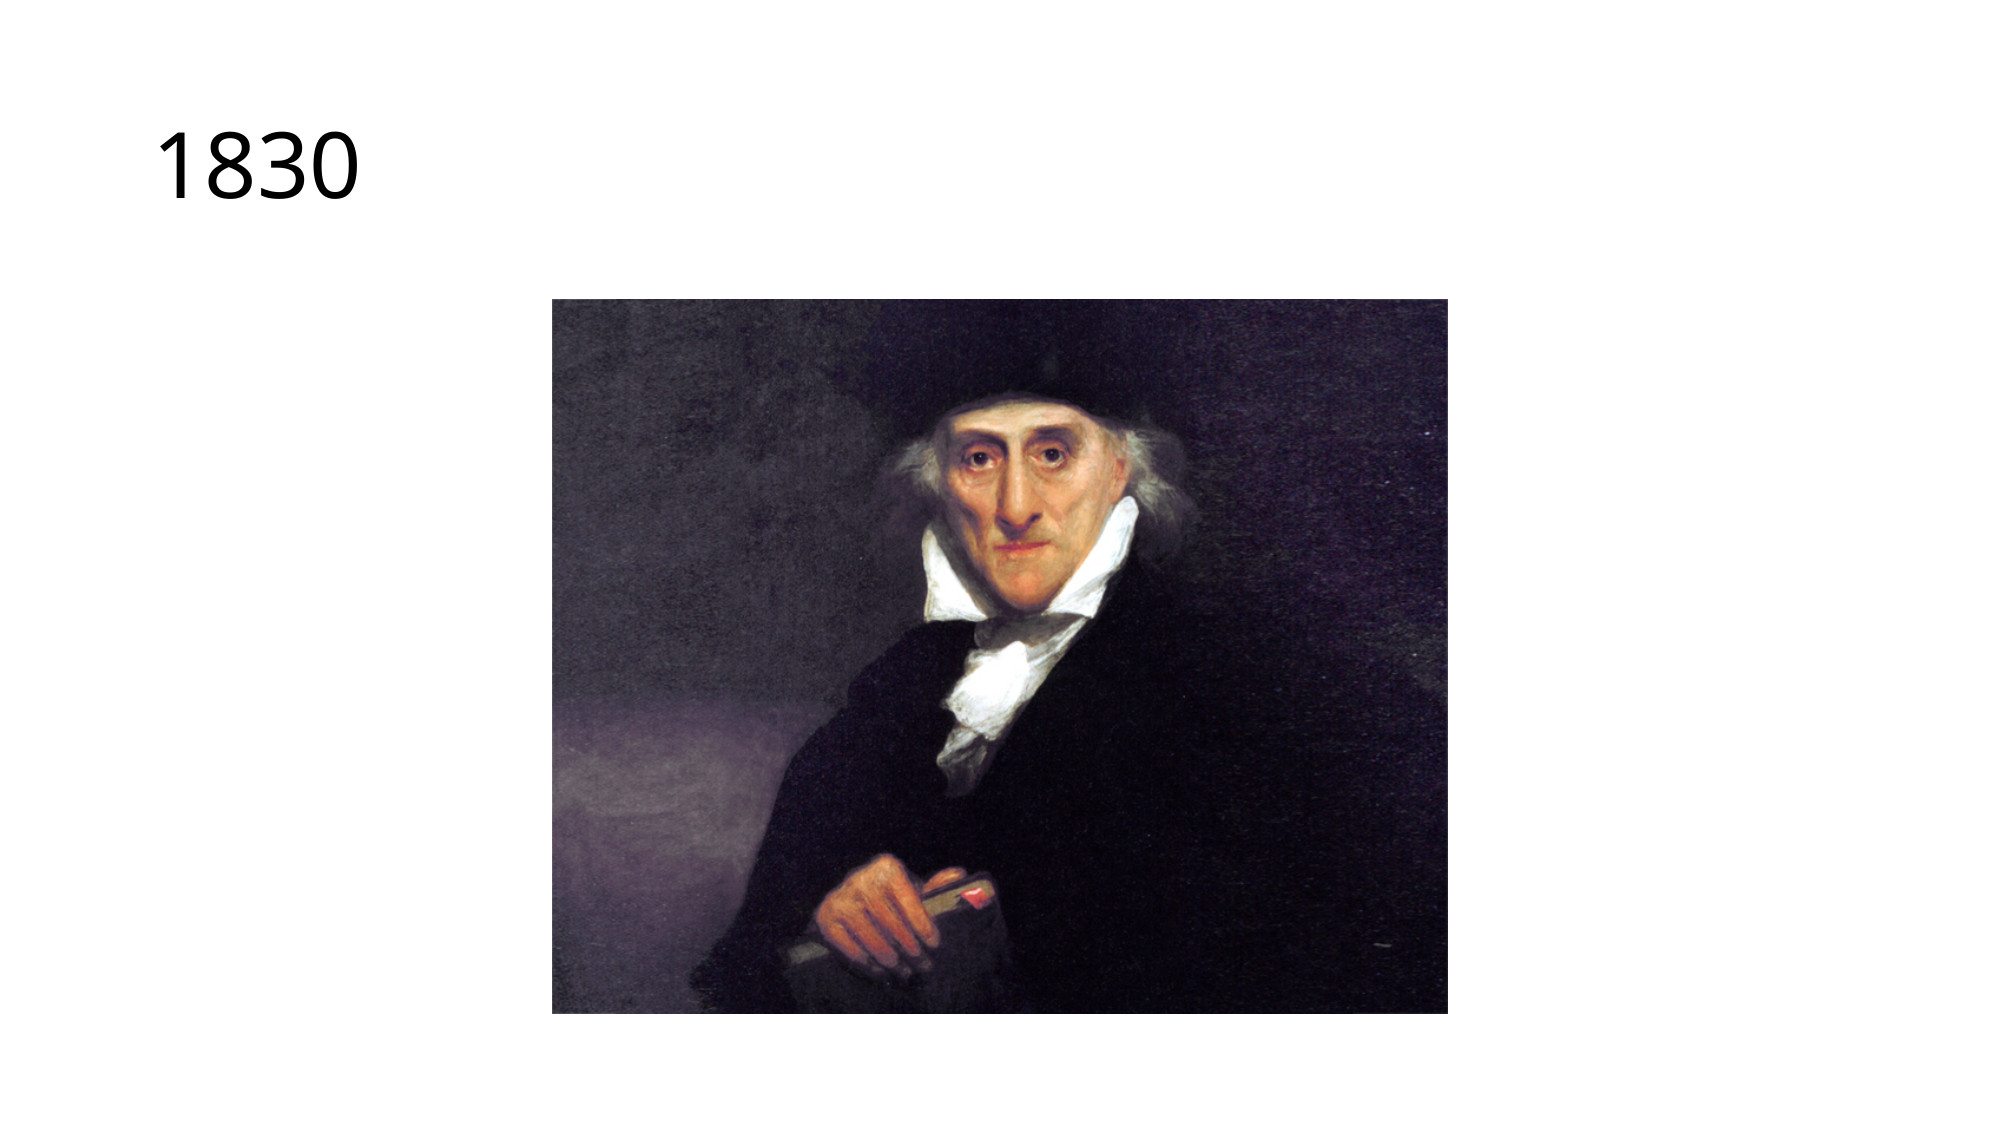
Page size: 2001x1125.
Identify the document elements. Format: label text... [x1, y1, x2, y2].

title 1830 [137, 59, 1863, 278]
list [552, 299, 1448, 1014]
